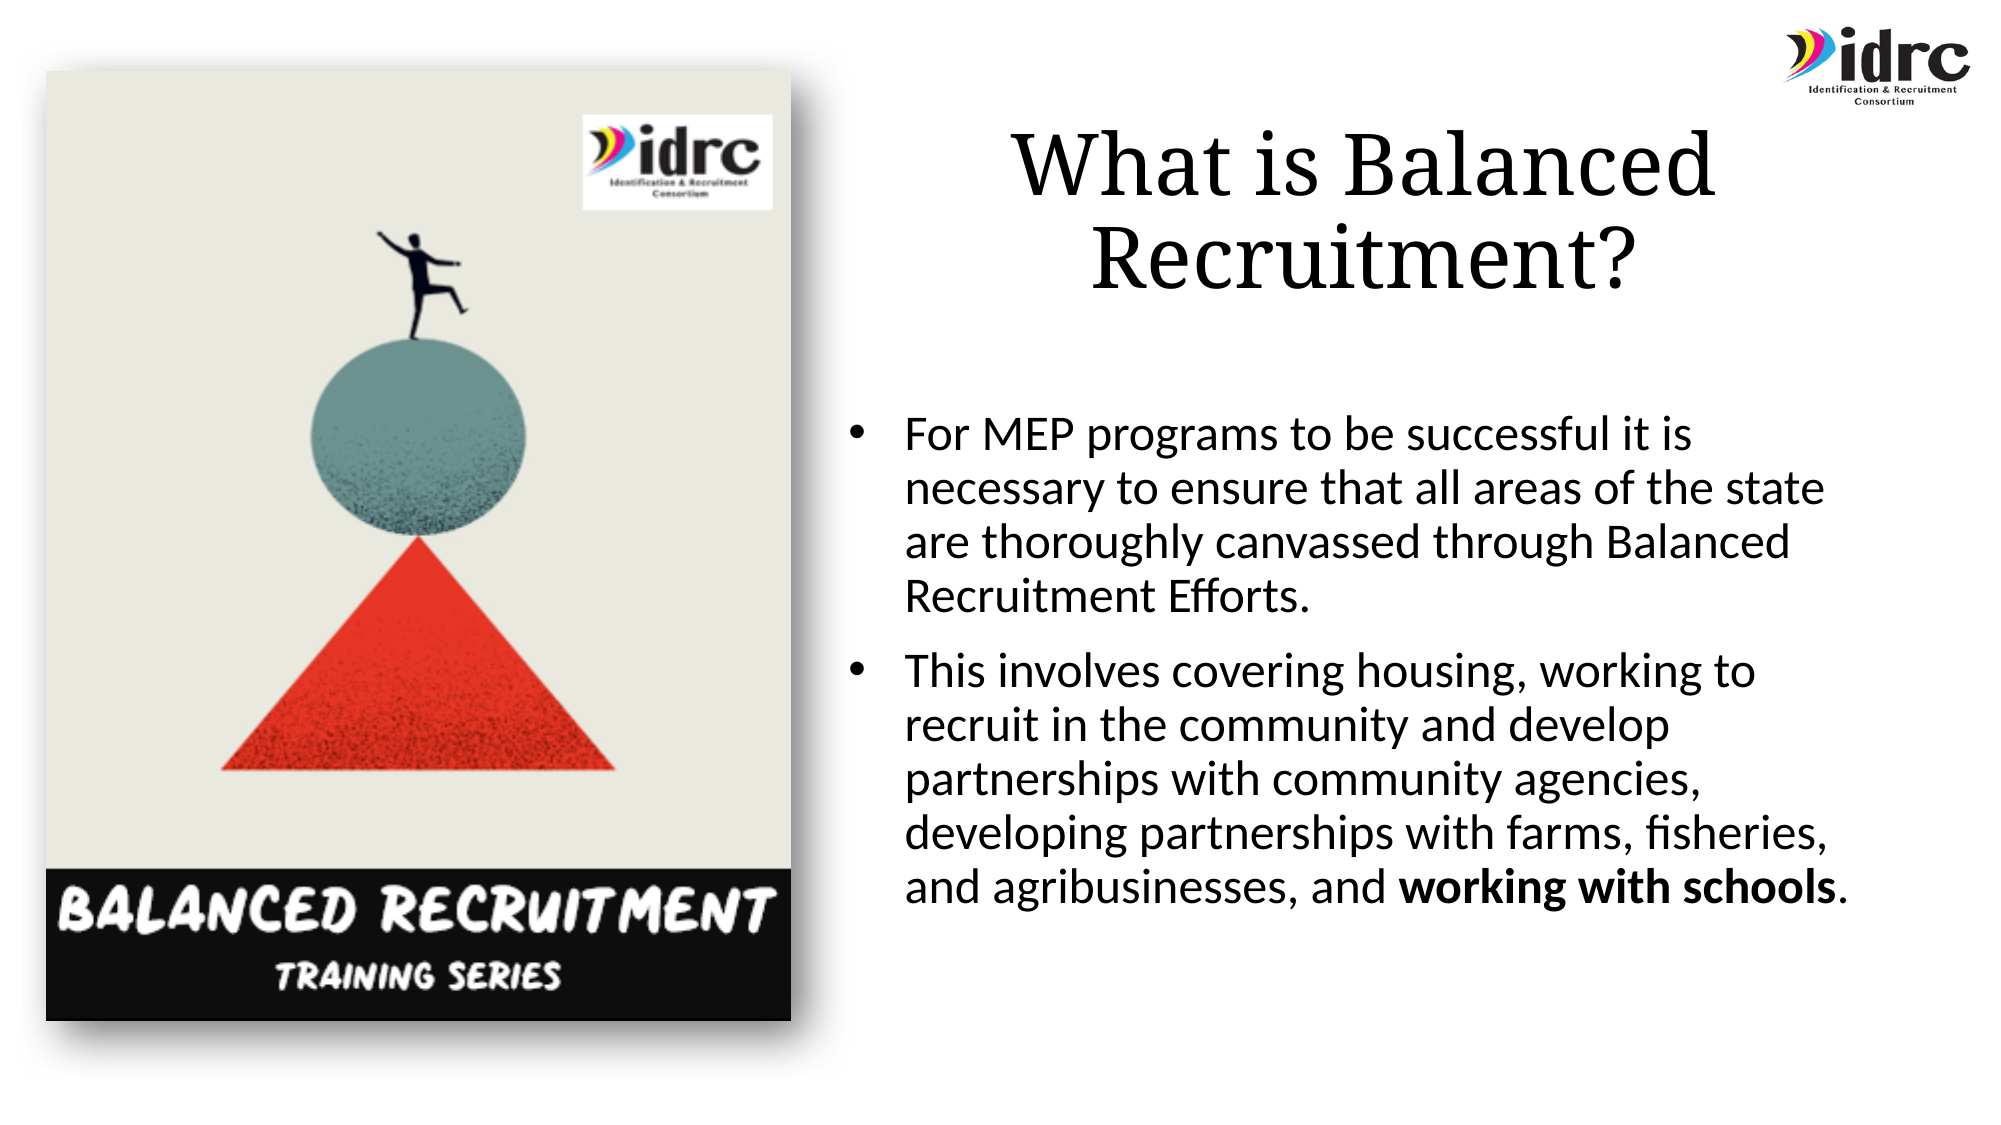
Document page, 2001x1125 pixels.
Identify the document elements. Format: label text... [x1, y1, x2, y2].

picture [1779, 15, 1983, 119]
title What is Balanced Recruitment? [838, 103, 1895, 315]
picture [46, 71, 791, 1022]
list For MEP programs to be successful it is necessary to ensure that all areas of the state are thoroughly canvassed through Balanced Recruitment Efforts. This involves covering housing, working to recruit in the community and develop partnerships with community agencies, developing partnerships with farms, fisheries, and agribusinesses, and working with schools. [838, 399, 1895, 1021]
